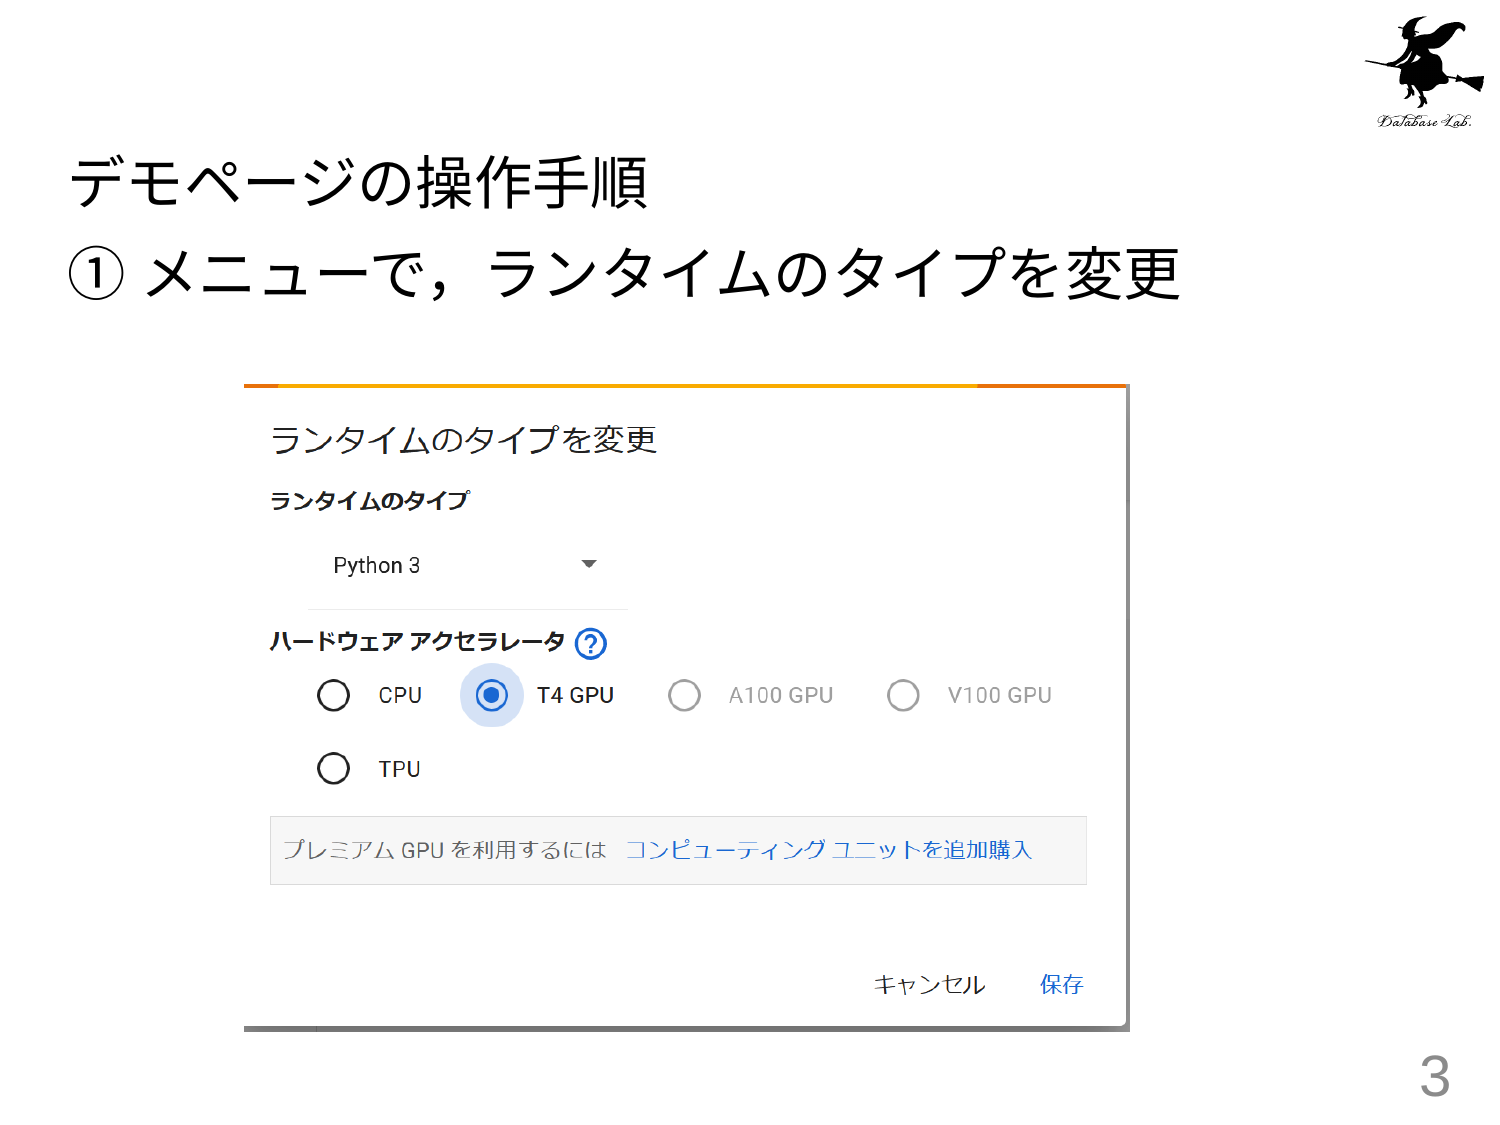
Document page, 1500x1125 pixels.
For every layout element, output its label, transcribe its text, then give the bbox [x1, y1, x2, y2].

slide_number 3 [1129, 1042, 1467, 1103]
list デモページの操作手順 ①メニューで，ランタイムのタイプを変更 [52, 138, 1441, 1014]
picture [244, 384, 1130, 1032]
picture [1362, 14, 1486, 130]
